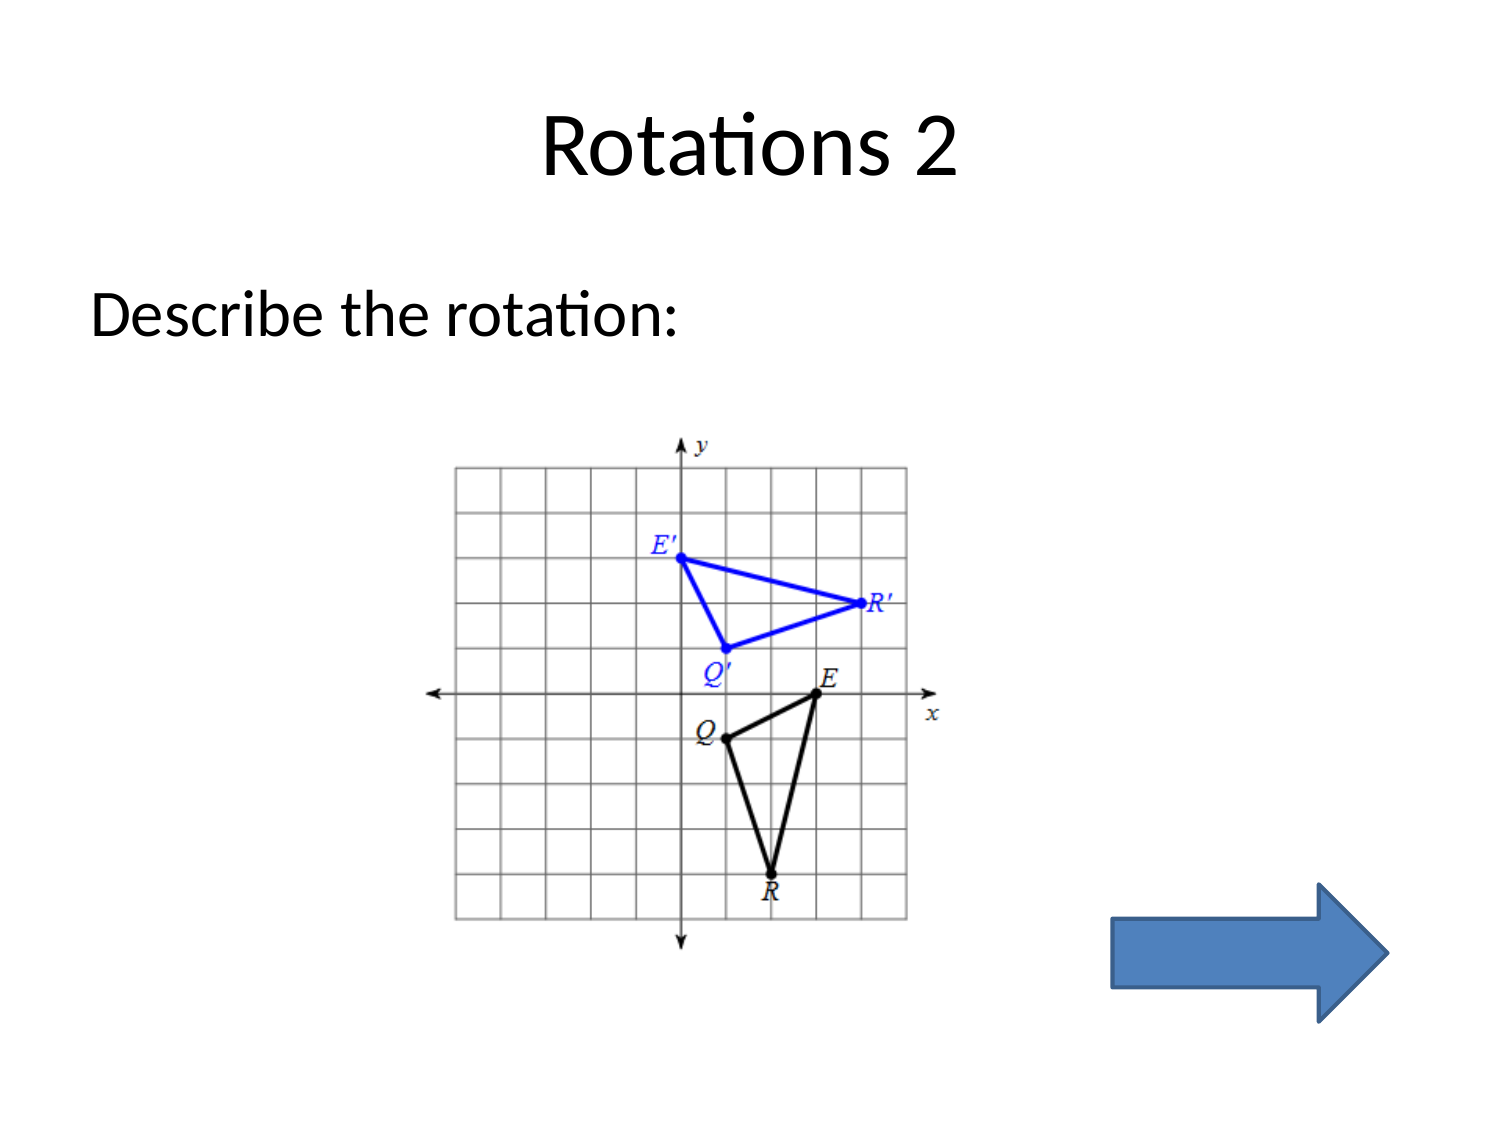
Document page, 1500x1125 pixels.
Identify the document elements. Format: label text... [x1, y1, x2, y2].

picture [412, 424, 944, 954]
list Describe the rotation: [75, 262, 1425, 1005]
text_box [1110, 882, 1390, 1024]
title Rotations 2 [75, 45, 1425, 233]
